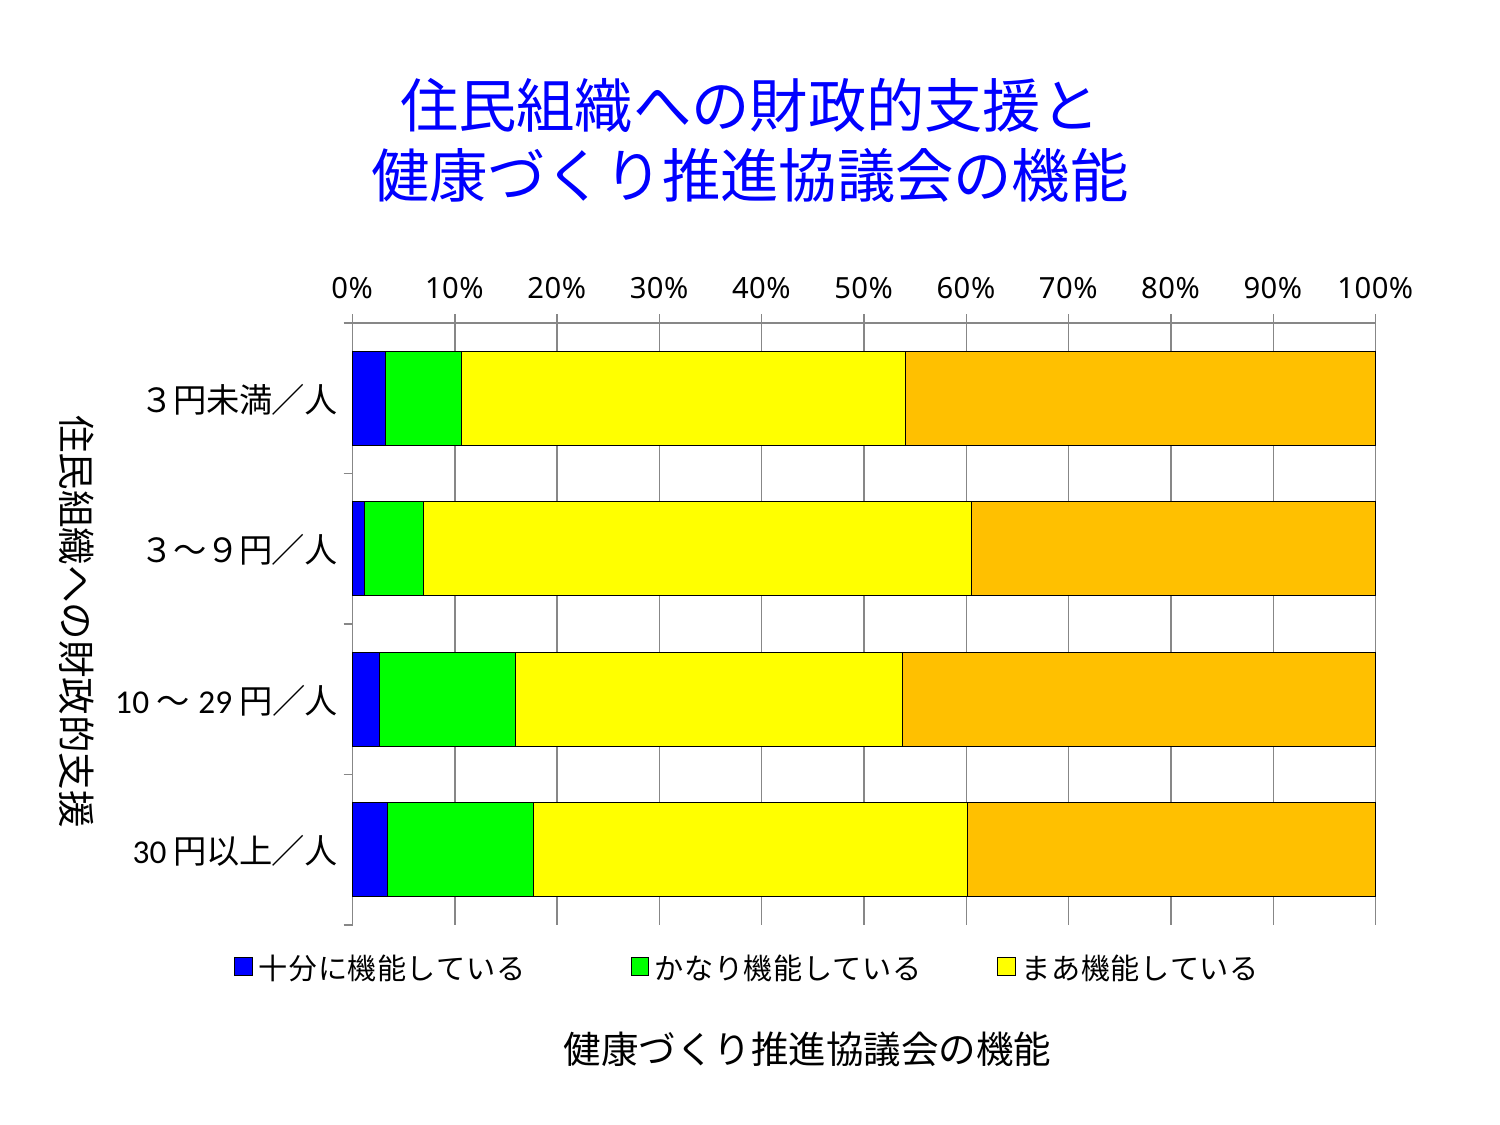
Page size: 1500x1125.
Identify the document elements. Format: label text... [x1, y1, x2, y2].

chart [74, 262, 1426, 1006]
text_box 住民組織への財政的支援 [31, 400, 69, 816]
text_box 健康づくり推進協議会の機能 [549, 1018, 1067, 1079]
title 住民組織への財政的支援と 健康づくり推進協議会の機能 [75, 45, 1425, 233]
